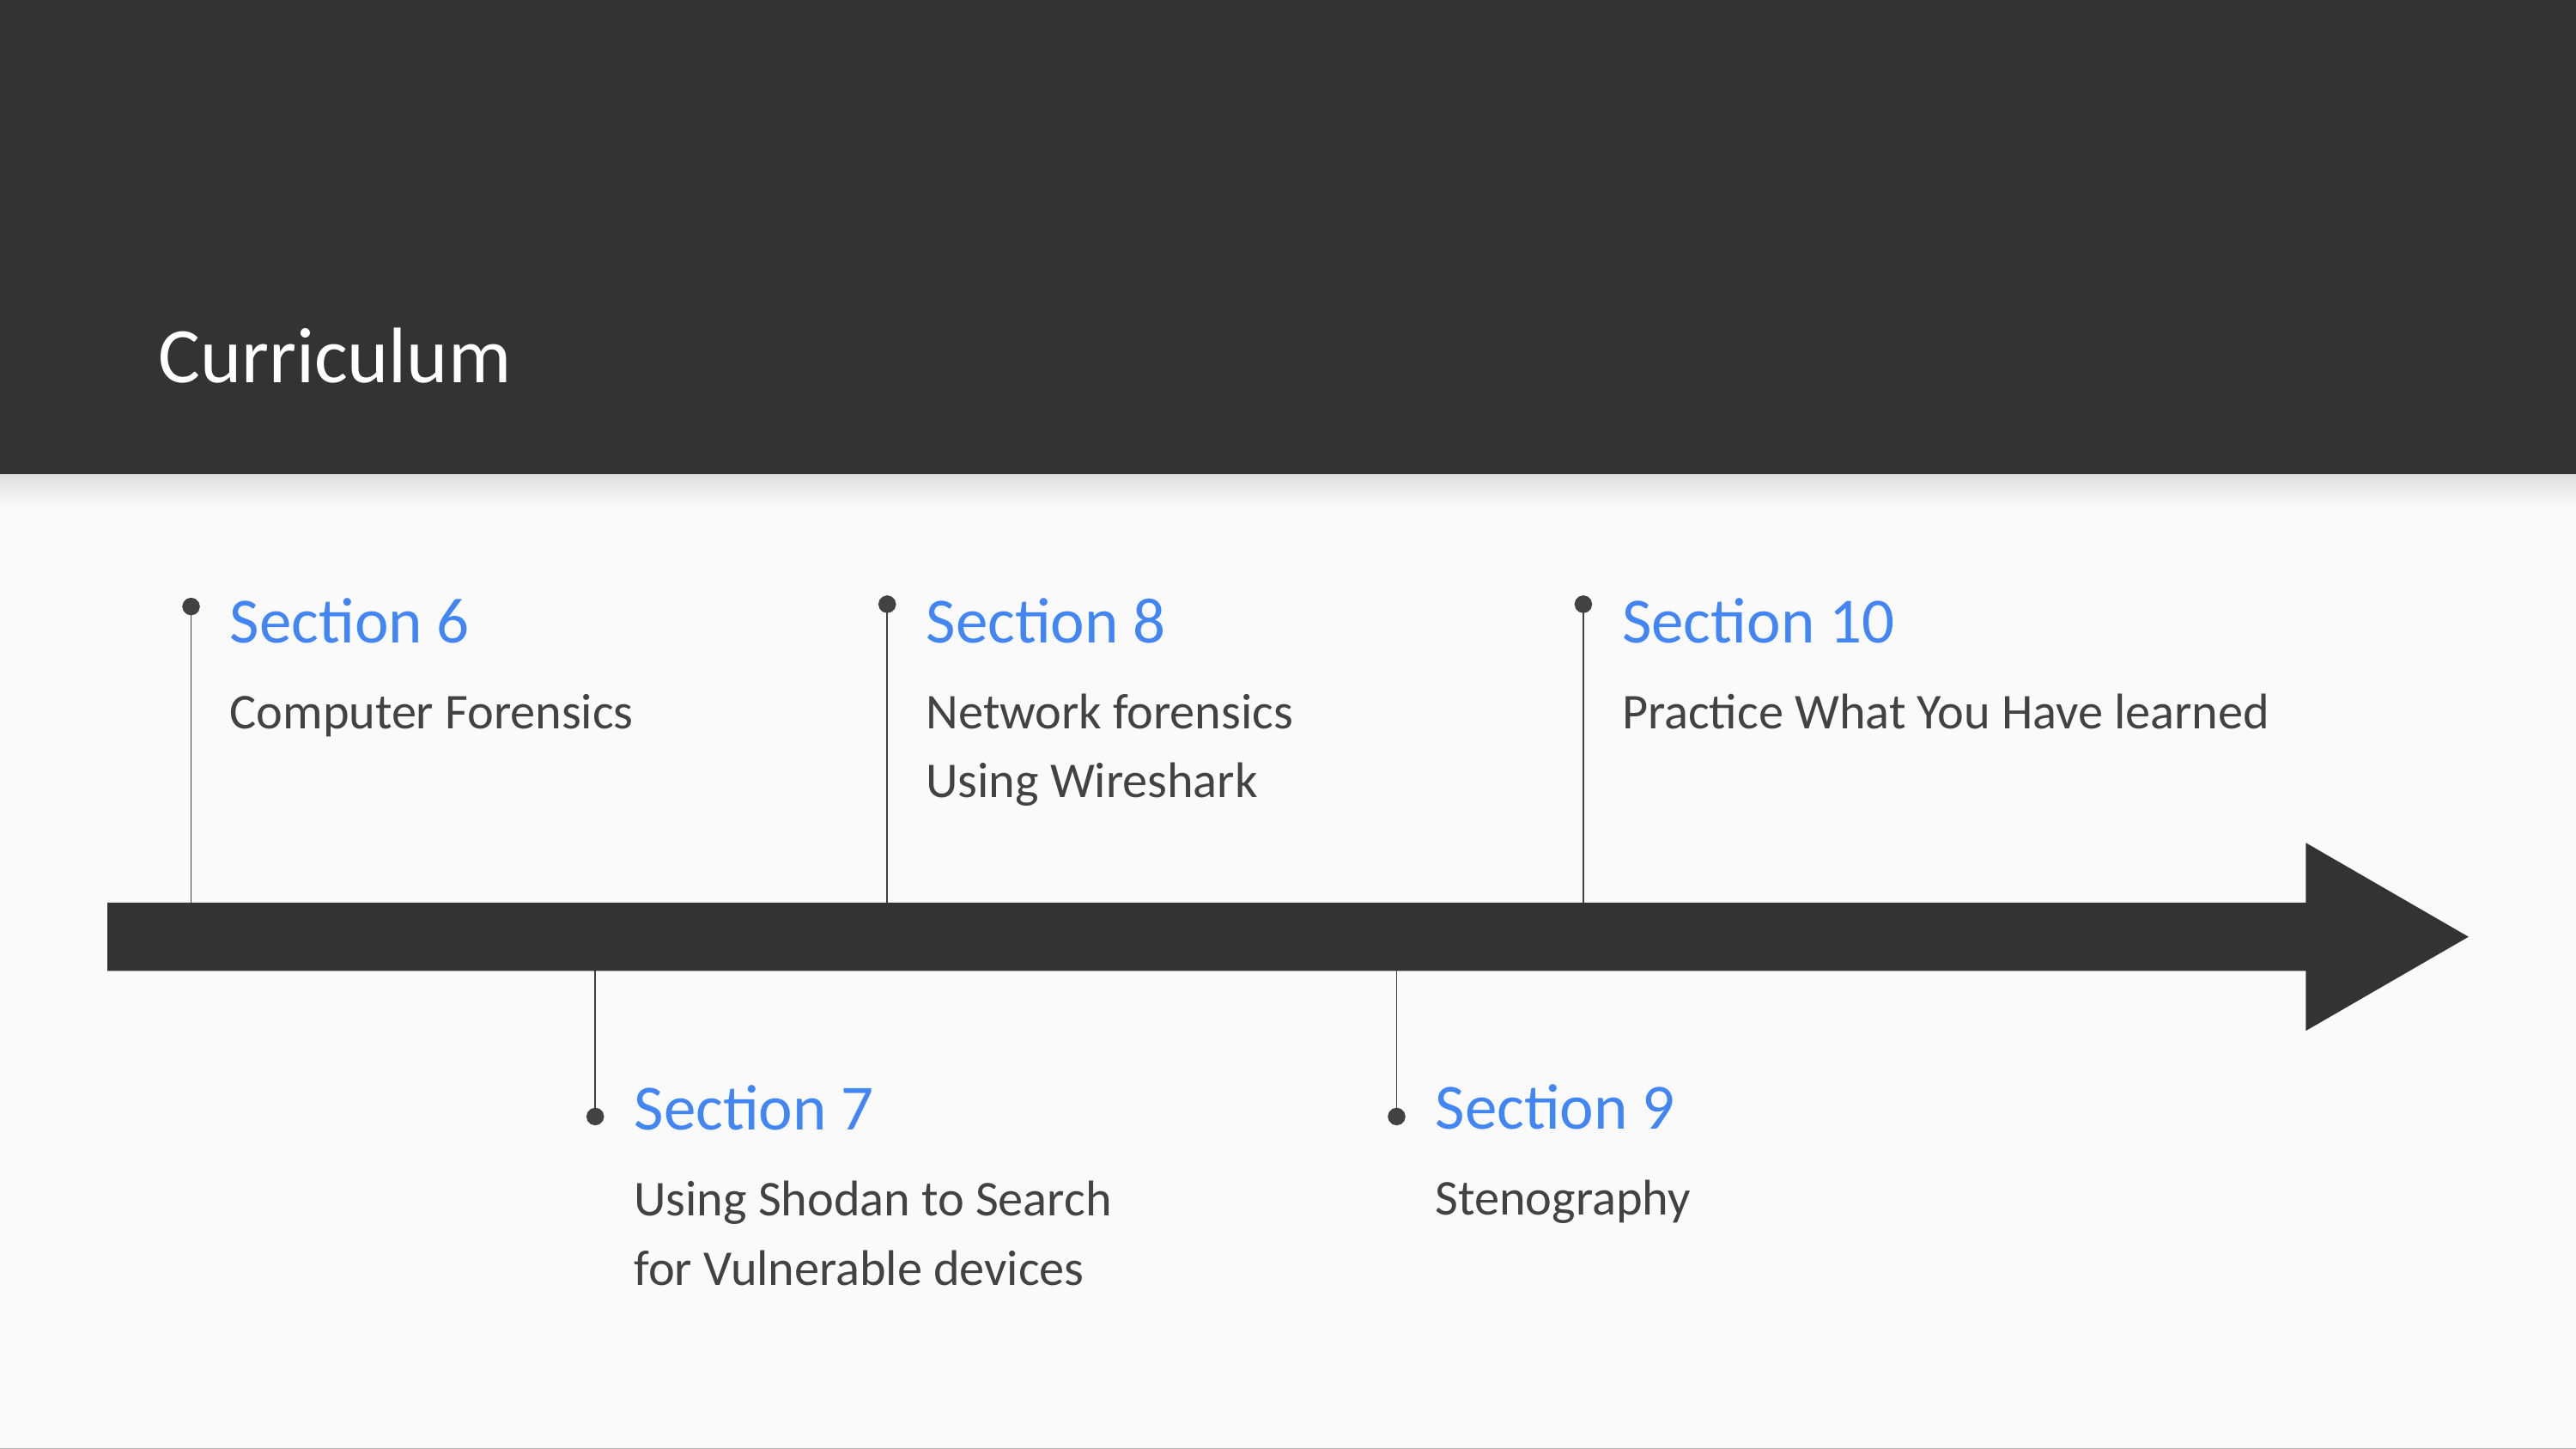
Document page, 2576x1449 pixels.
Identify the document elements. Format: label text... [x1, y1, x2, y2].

title Section 6 [204, 562, 716, 643]
list Computer Forensics [204, 643, 716, 807]
list Network forensics Using Wireshark [900, 643, 1413, 807]
title Section 9 [1409, 1048, 1922, 1129]
title Curriculum [132, 208, 2450, 424]
title Section 10 [1596, 562, 2108, 643]
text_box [106, 842, 2470, 1032]
title Section 8 [900, 562, 1413, 643]
list Practice What You Have learned [1596, 643, 2336, 807]
list Using Shodan to Search for Vulnerable devices [608, 1130, 1166, 1294]
title Section 7 [608, 1049, 1264, 1160]
list Stenography [1409, 1129, 1922, 1294]
